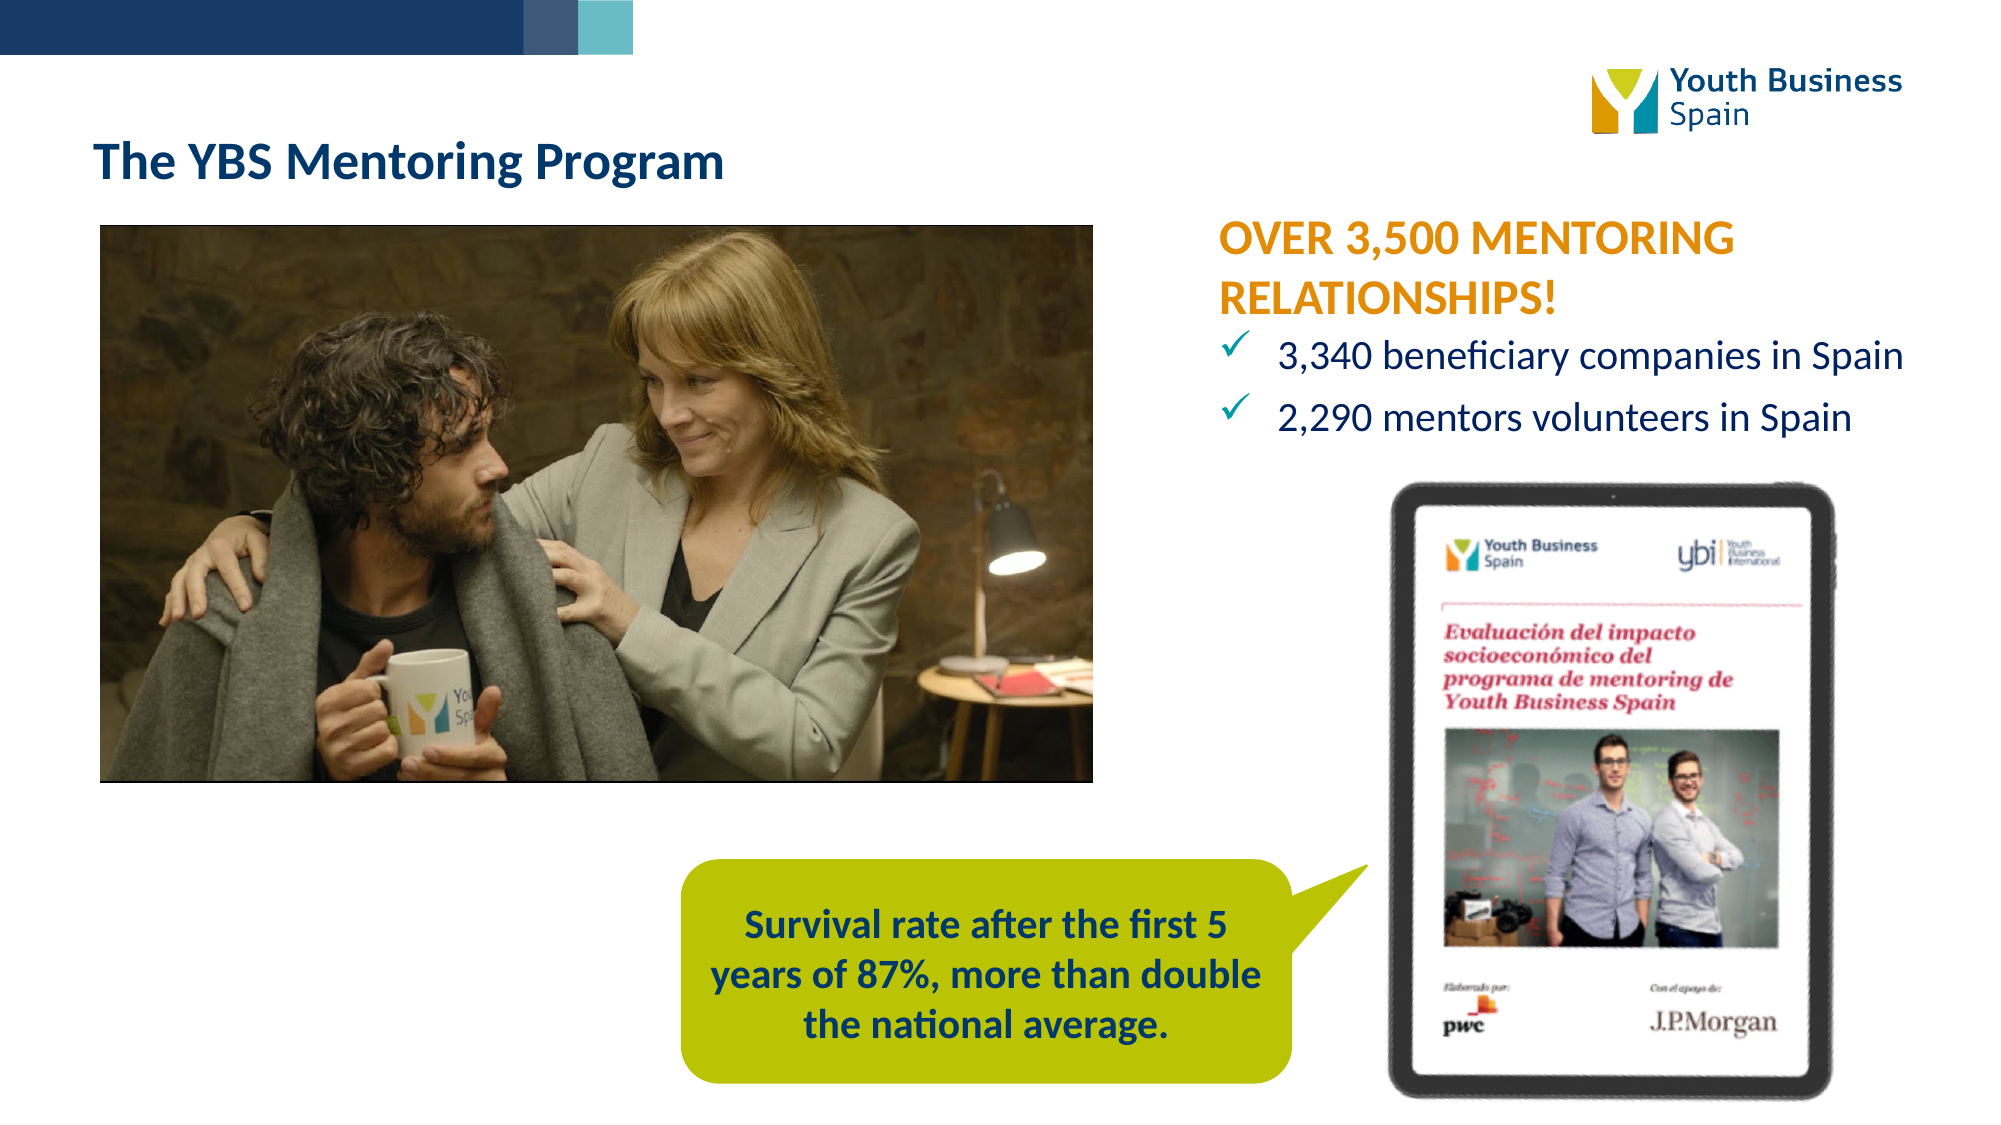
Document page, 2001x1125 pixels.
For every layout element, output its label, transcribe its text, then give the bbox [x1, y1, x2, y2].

text_box 3,340 beneficiary companies in Spain 2,290 mentors volunteers in Spain [1211, 332, 1913, 448]
text_box The YBS Mentoring Program [86, 118, 1563, 198]
picture [1592, 62, 1903, 136]
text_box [681, 859, 1368, 1083]
text_box OVER 3,500 MENTORING RELATIONSHIPS! [1211, 196, 2000, 332]
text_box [0, 0, 634, 56]
picture [1248, 396, 1975, 1125]
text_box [99, 224, 1094, 785]
